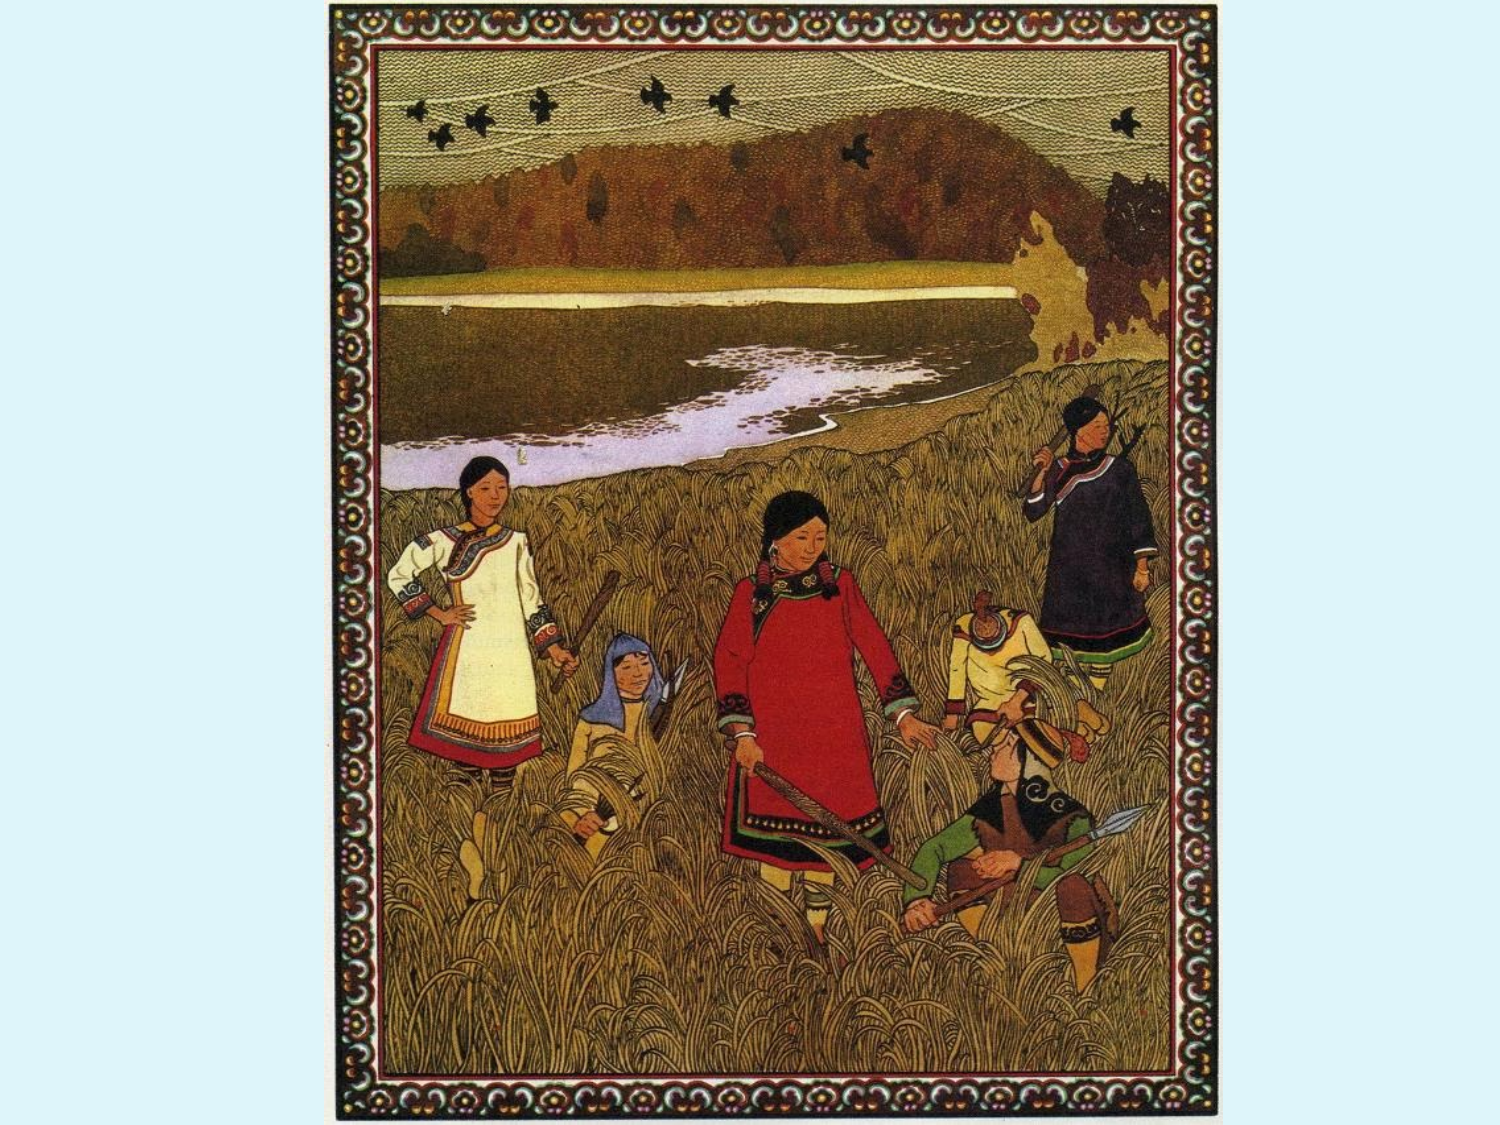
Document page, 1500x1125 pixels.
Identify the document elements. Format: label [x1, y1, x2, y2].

picture [324, 0, 1223, 1125]
